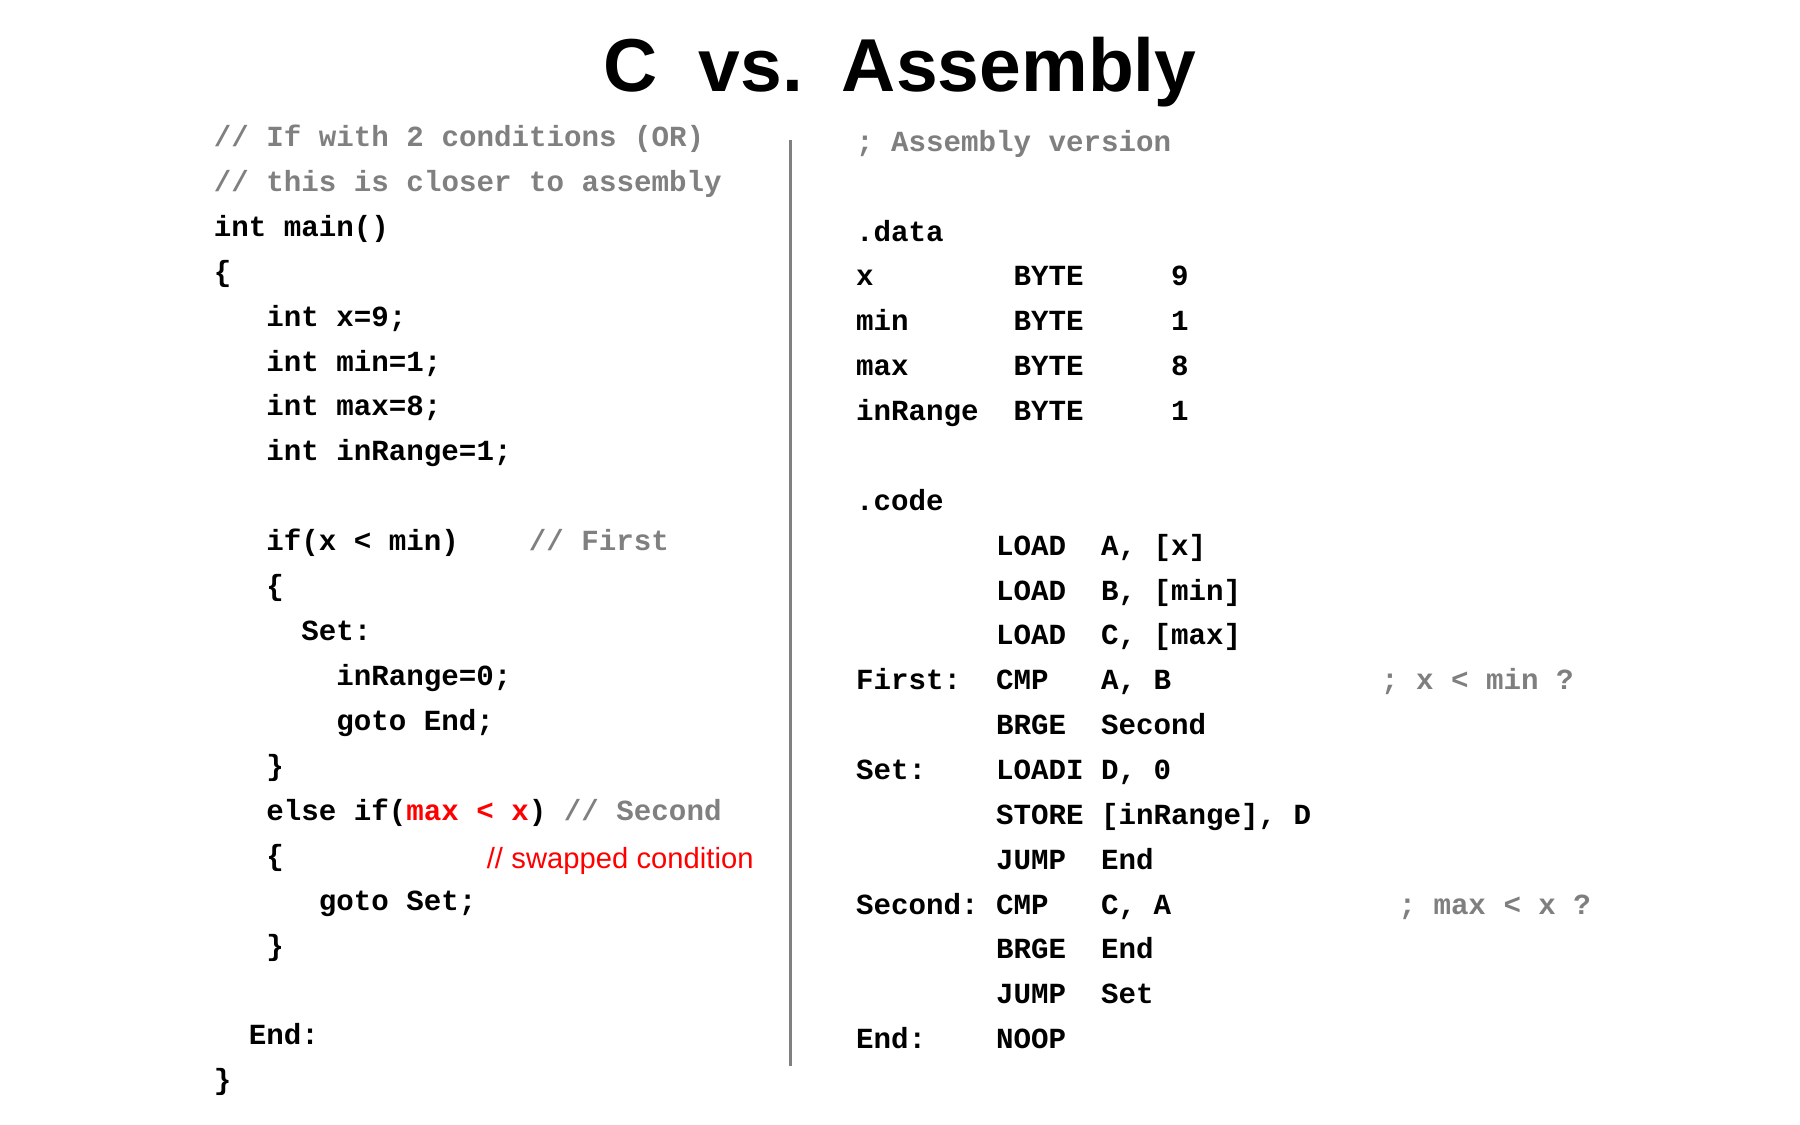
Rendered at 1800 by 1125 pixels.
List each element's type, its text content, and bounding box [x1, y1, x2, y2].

title C vs. Assembly [150, 1, 1650, 114]
text_box // swapped condition [472, 832, 770, 882]
list // If with 2 conditions (OR) // this is closer to assembly int main() { int x=9; int min=1; int max=8; int inRange=1; if(x < min) // First { Set: inRange=0; goto End; } else if(max < x) // Second { goto Set; } End: } [173, 102, 795, 1072]
text_box ; Assembly version .data x BYTE 9 min BYTE 1 max BYTE 8 inRange BYTE 1 .code LOAD A, [x] LOAD B, [min] LOAD C, [max] First: CMP A, B ; x < min ? BRGE Second Set: LOADI D, 0 STORE [inRange], D JUMP End Second: CMP C, A ; max < x ? BRGE End JUMP Set End: NOOP [816, 107, 1635, 1075]
